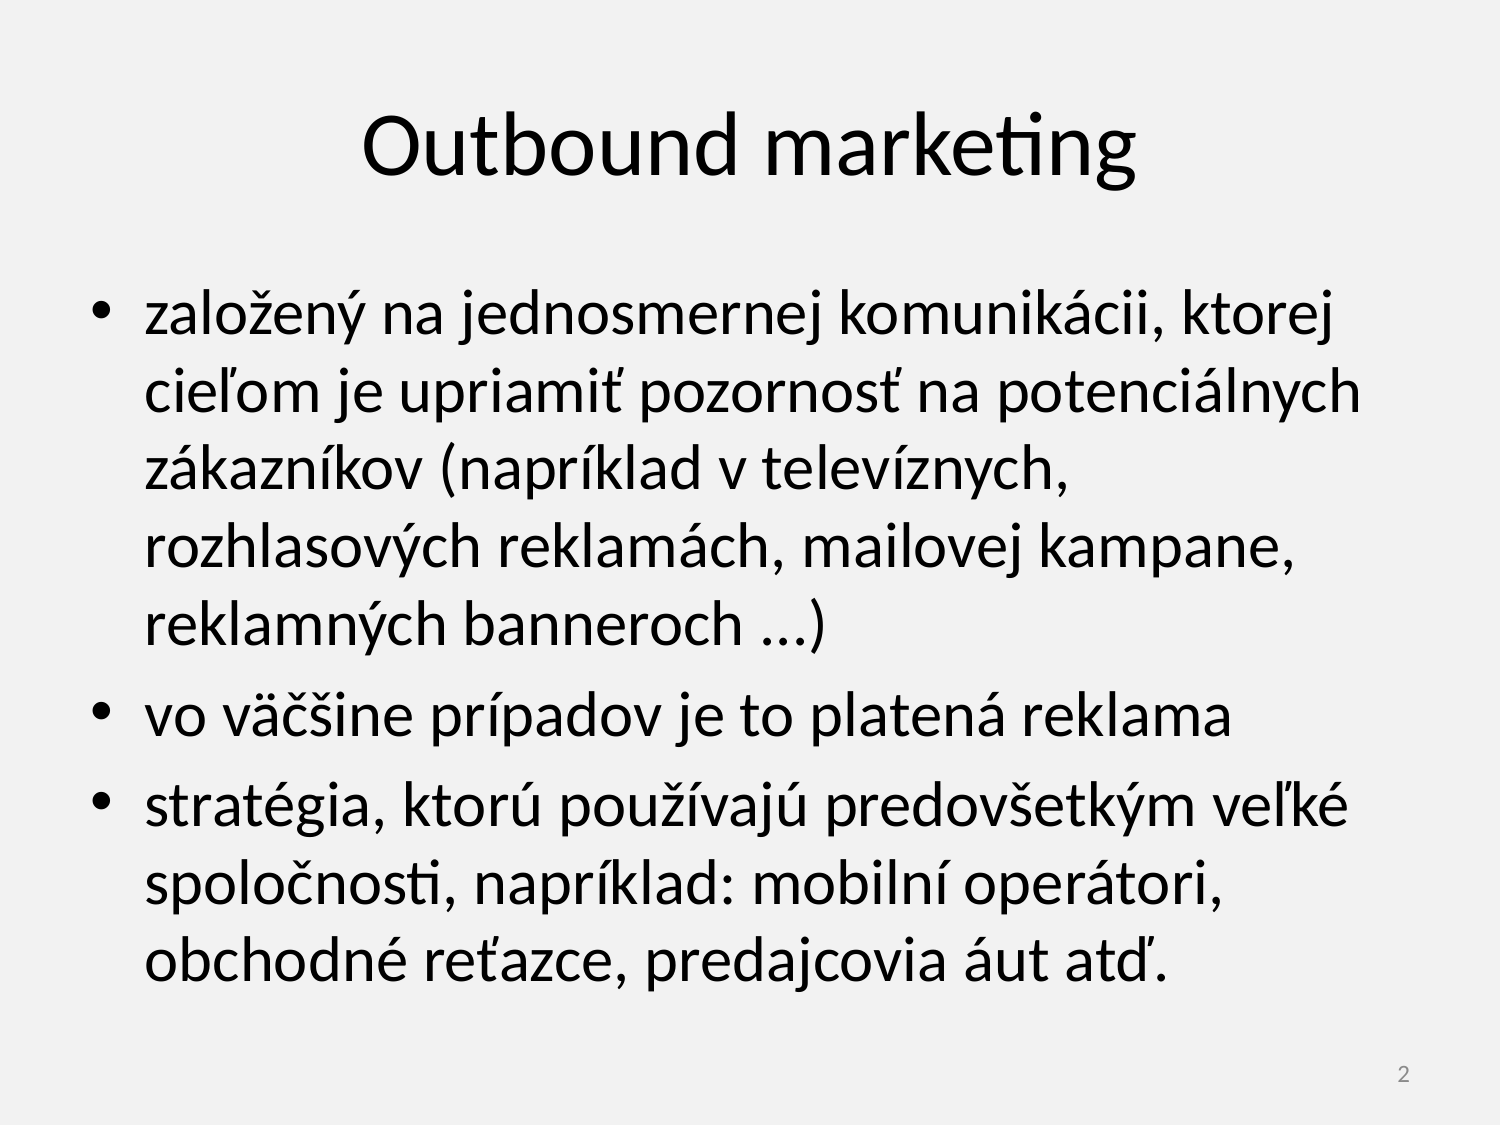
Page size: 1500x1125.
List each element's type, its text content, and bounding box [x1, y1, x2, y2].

list založený na jednosmernej komunikácii, ktorej cieľom je upriamiť pozornosť na potenciálnych zákazníkov (napríklad v televíznych, rozhlasových reklamách, mailovej kampane, reklamných banneroch ...) vo väčšine prípadov je to platená reklama stratégia, ktorú používajú predovšetkým veľké spoločnosti, napríklad: mobilní operátori, obchodné reťazce, predajcovia áut atď. [75, 262, 1425, 1005]
title Outbound marketing [75, 45, 1425, 233]
slide_number 2 [1074, 1042, 1425, 1103]
